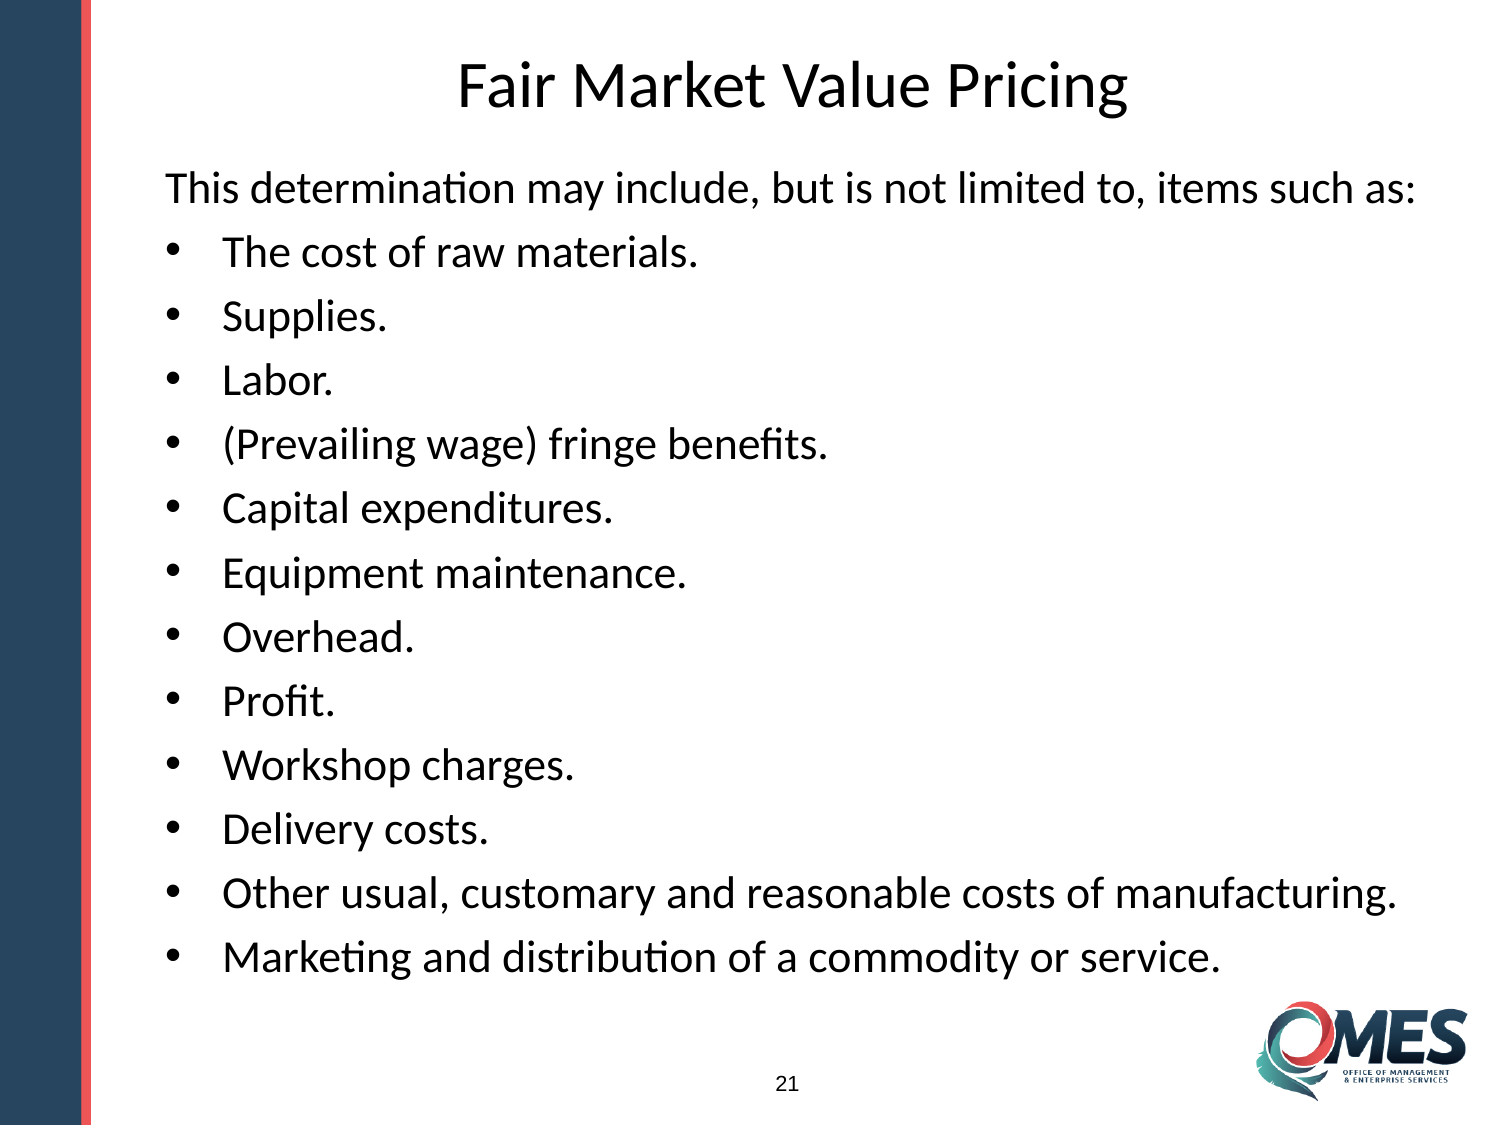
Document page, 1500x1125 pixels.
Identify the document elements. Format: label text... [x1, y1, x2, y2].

list This determination may include, but is not limited to, items such as: The cost of raw materials. Supplies. Labor. (Prevailing wage) fringe benefits. Capital expenditures. Equipment maintenance. Overhead. Profit. Workshop charges. Delivery costs. Other usual, customary and reasonable costs of manufacturing. Marketing and distribution of a commodity or service. [150, 149, 1463, 1013]
picture [0, 0, 1500, 1125]
slide_number 21 [612, 1062, 963, 1103]
title Fair Market Value Pricing [99, 0, 1488, 175]
